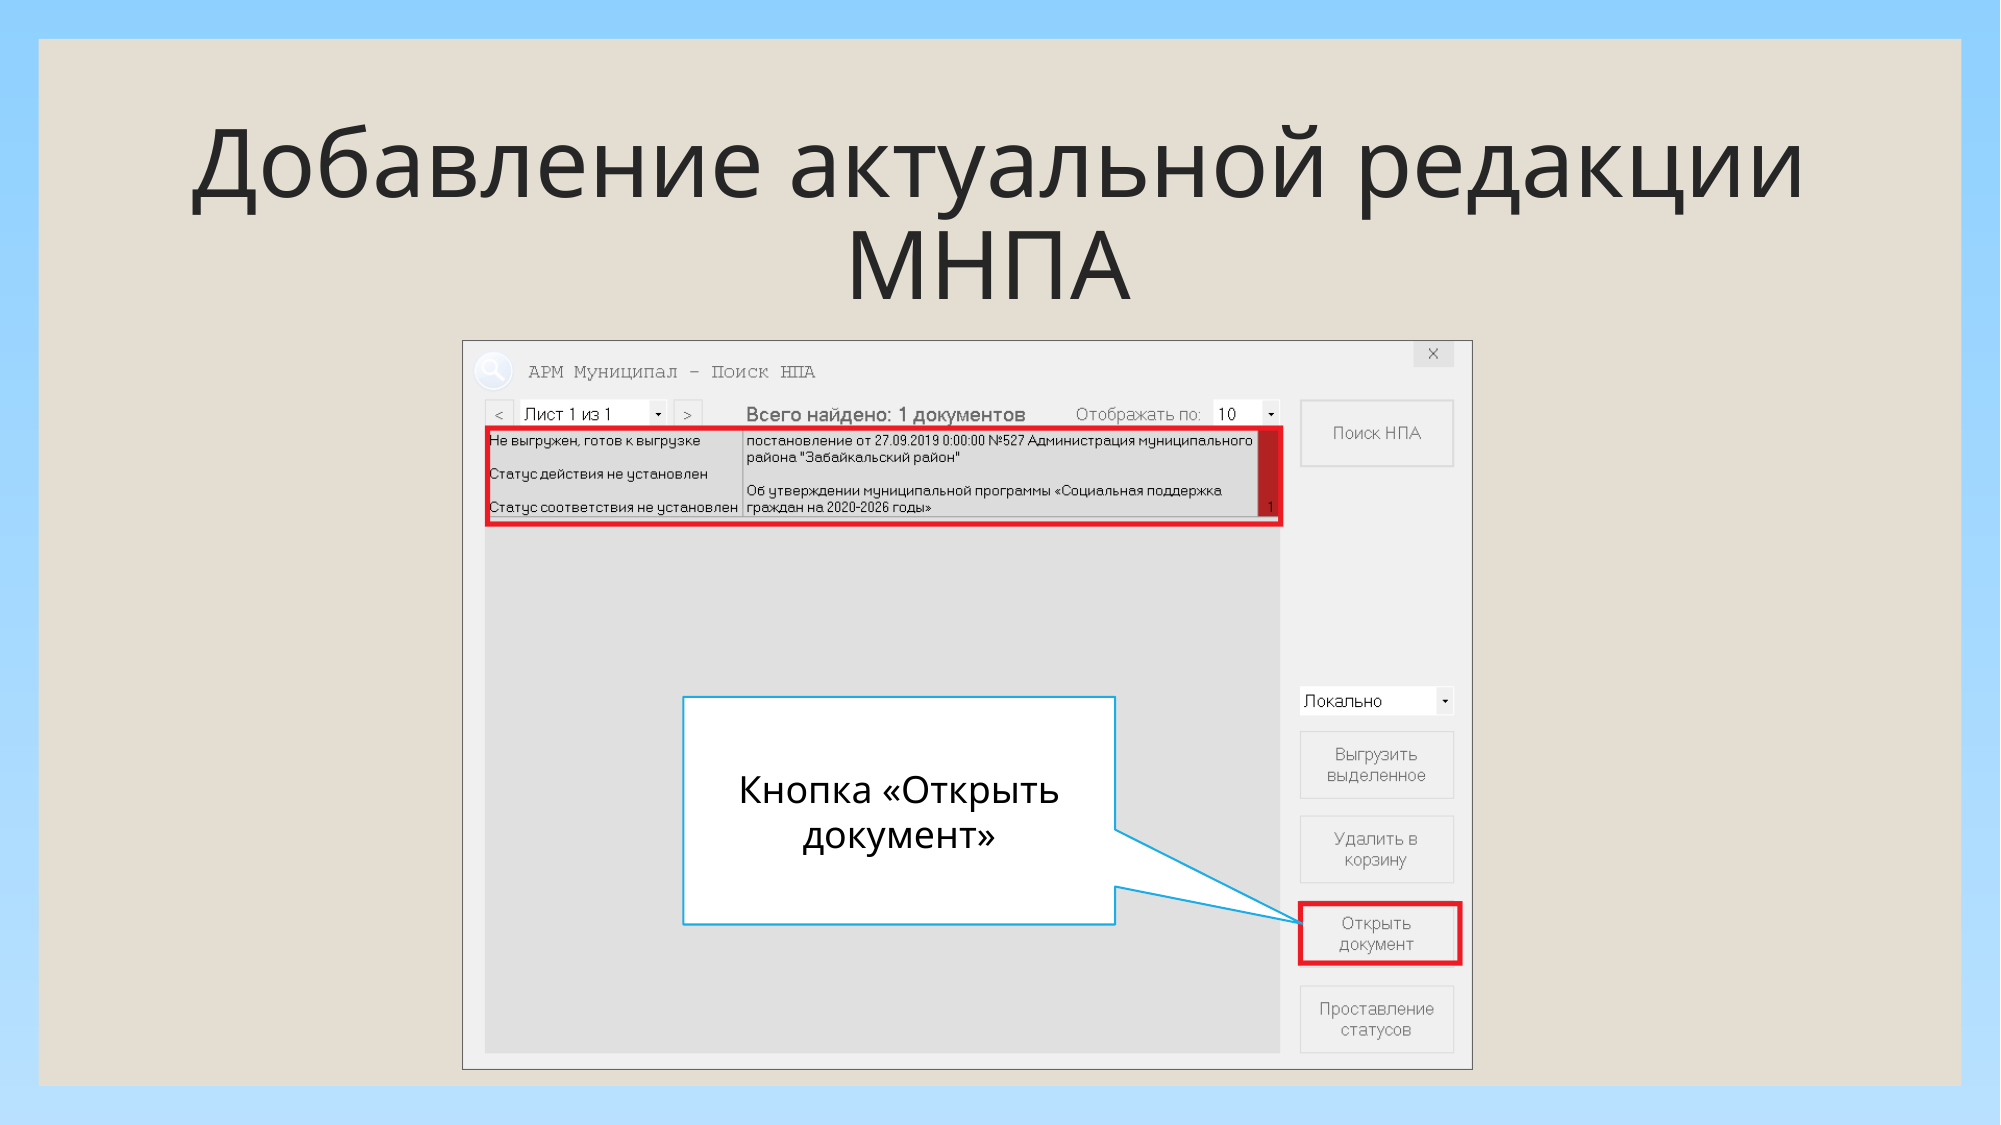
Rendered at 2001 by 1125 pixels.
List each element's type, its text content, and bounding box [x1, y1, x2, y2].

title Добавление актуальной редакции МНПА [174, 105, 1825, 331]
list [462, 340, 1473, 1070]
